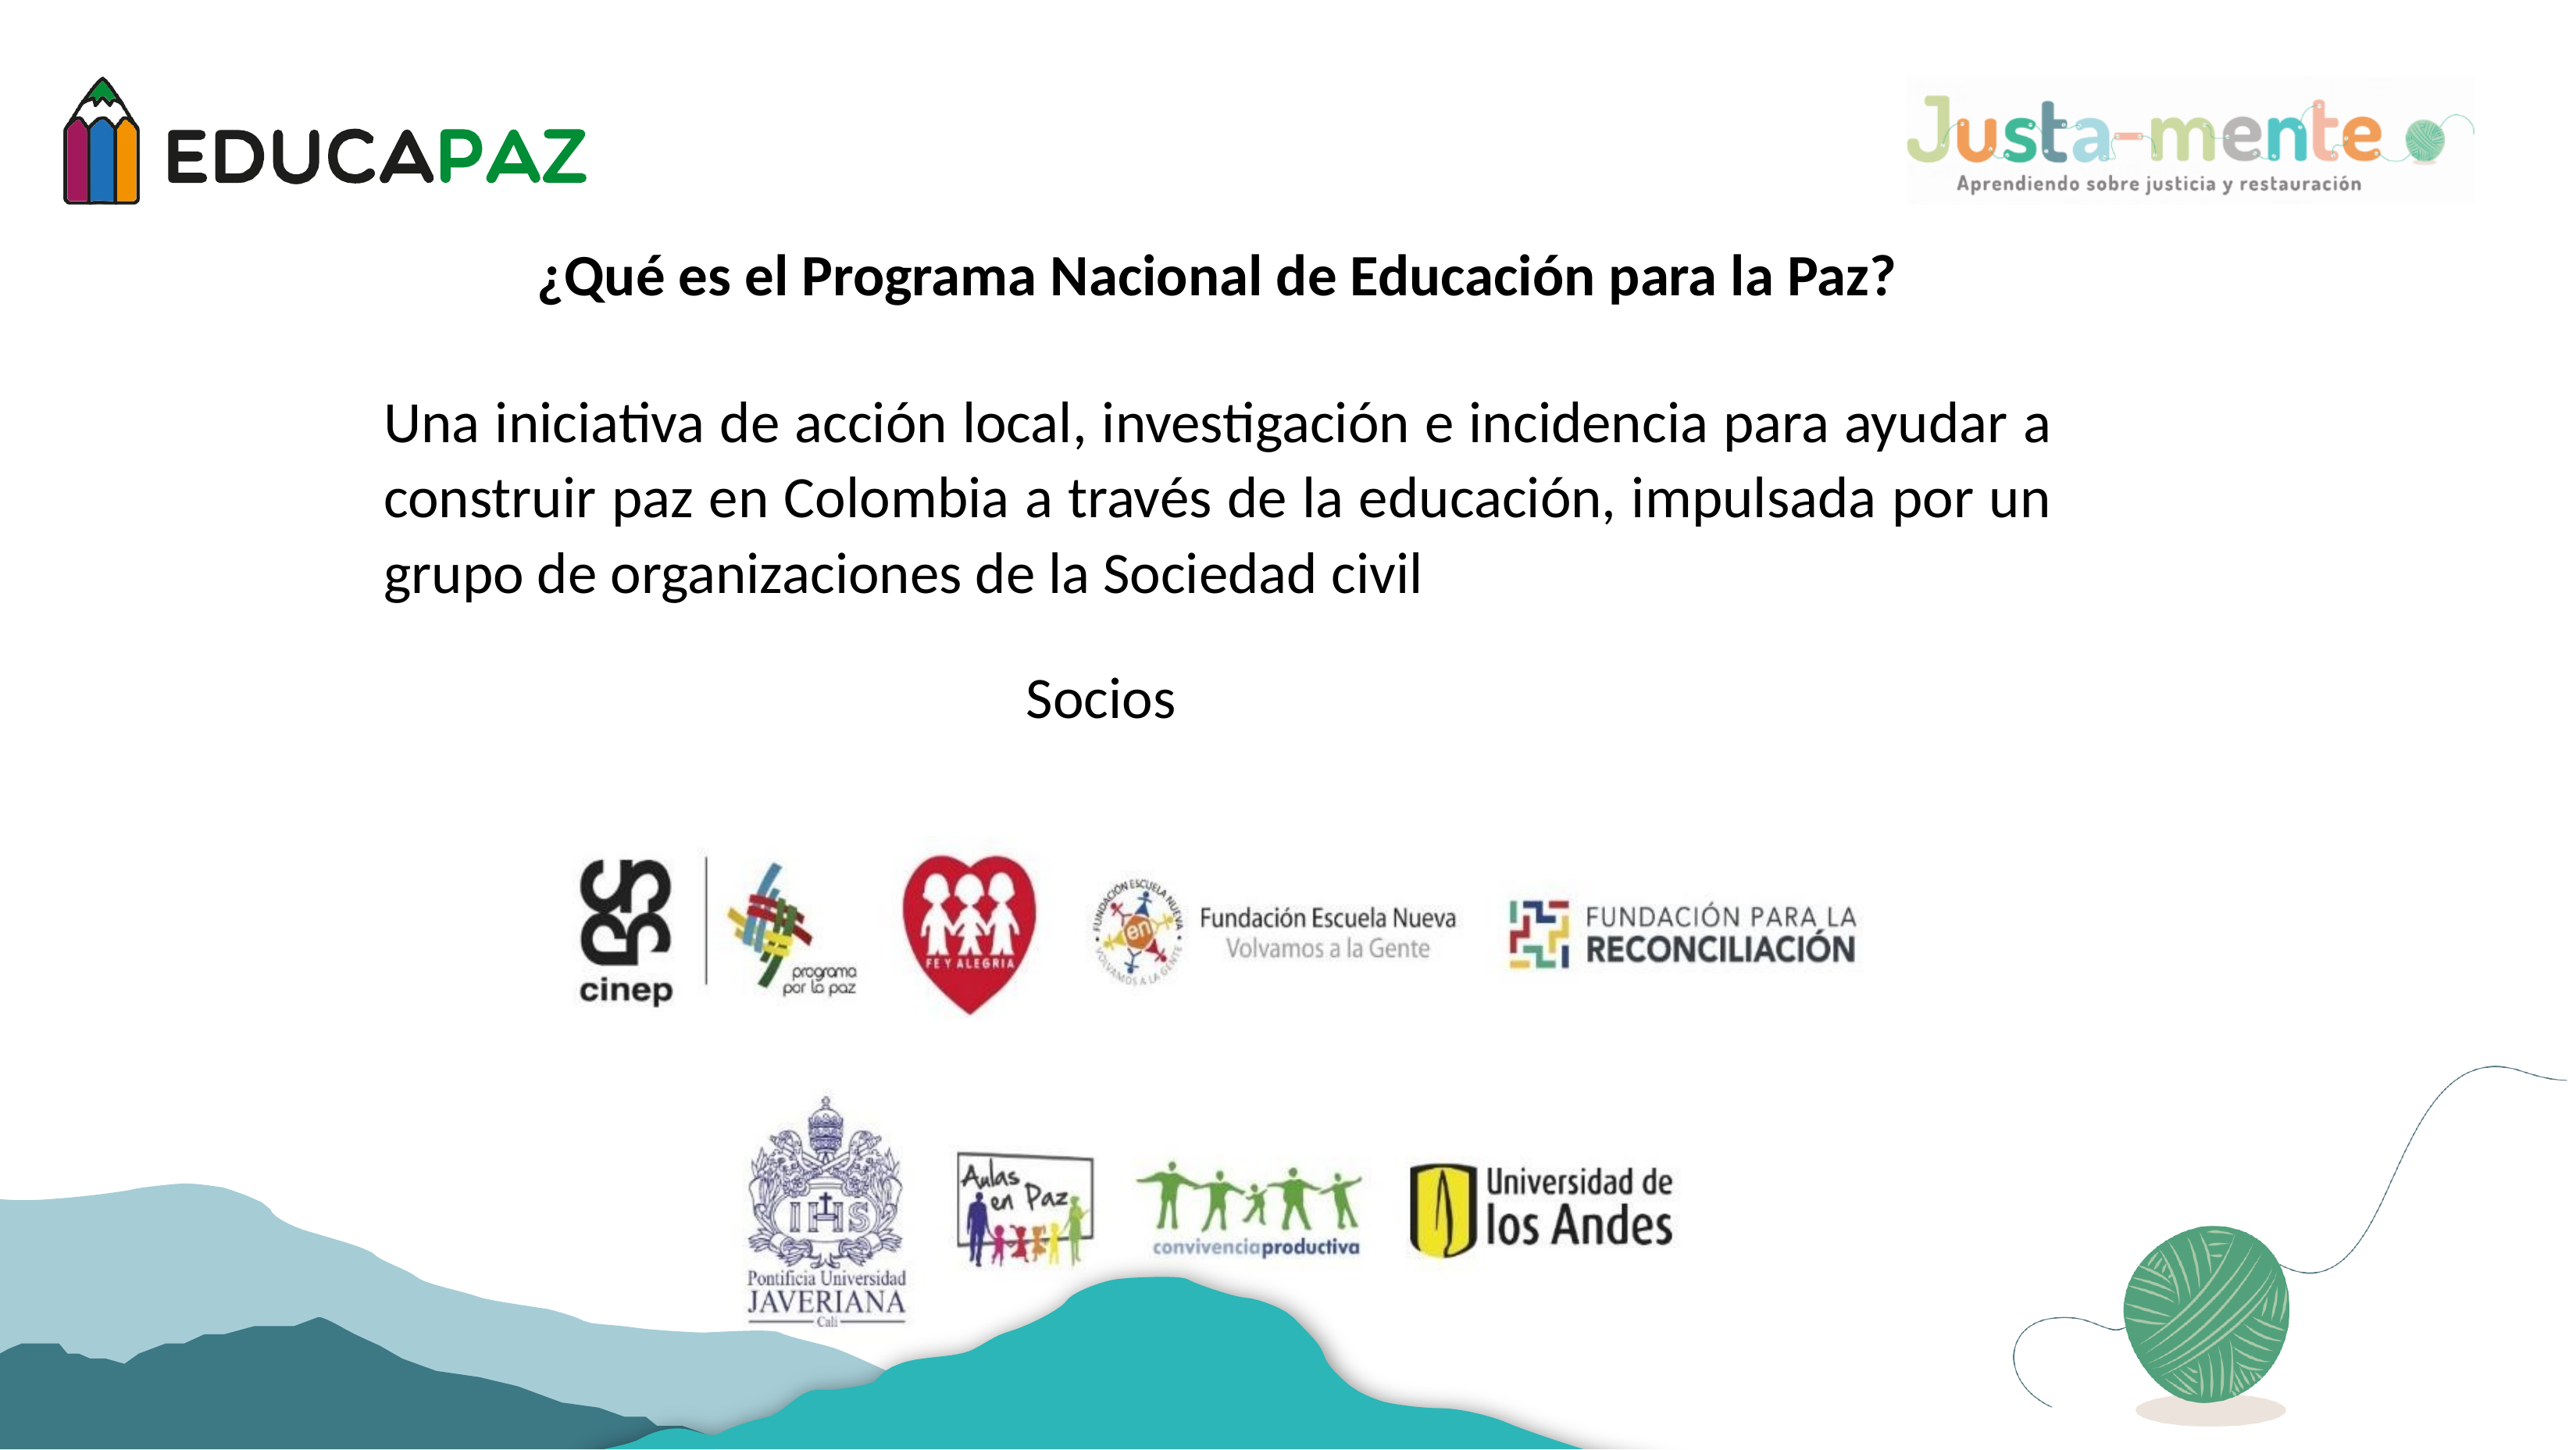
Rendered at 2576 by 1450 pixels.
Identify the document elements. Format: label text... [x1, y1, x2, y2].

picture [2013, 1066, 2567, 1427]
picture [62, 77, 140, 205]
text_box ¿Qué es el Programa Nacional de Educación para la Paz? Una iniciativa de acción local, investigación e incidencia para ayudar a construir paz en Colombia a través de la educación, impulsada por un grupo de organizaciones de la Sociedad civil Socios [382, 235, 2053, 730]
text_box [168, 130, 208, 184]
text_box [380, 129, 434, 184]
text_box [542, 129, 587, 184]
text_box [328, 128, 376, 184]
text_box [0, 1183, 1781, 1450]
text_box [273, 129, 319, 184]
text_box [215, 130, 265, 184]
picture [1907, 76, 2476, 205]
text_box [486, 129, 541, 184]
text_box [440, 129, 483, 184]
picture [572, 836, 1864, 1342]
